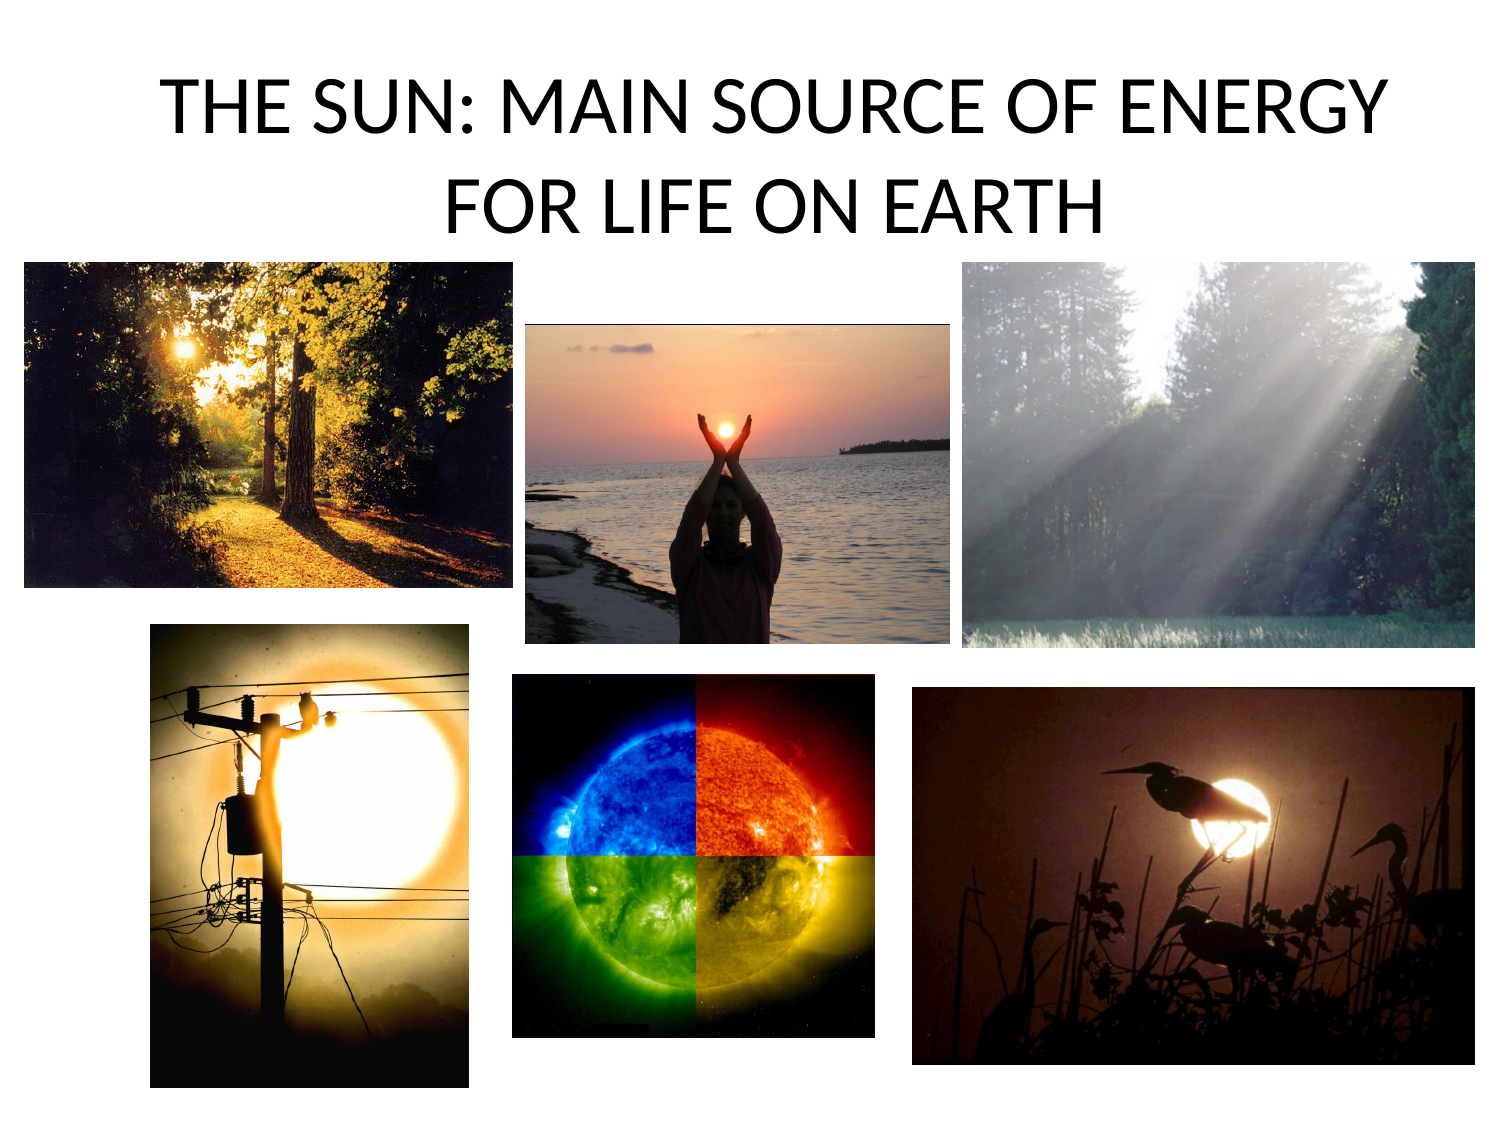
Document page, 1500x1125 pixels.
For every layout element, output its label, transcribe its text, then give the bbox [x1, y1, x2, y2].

picture [962, 262, 1476, 648]
picture [24, 262, 513, 588]
picture [524, 324, 951, 644]
picture [512, 674, 876, 1038]
title THE SUN: MAIN SOURCE OF ENERGY FOR LIFE ON EARTH [99, 37, 1450, 263]
picture [912, 687, 1476, 1065]
picture [149, 624, 470, 1088]
